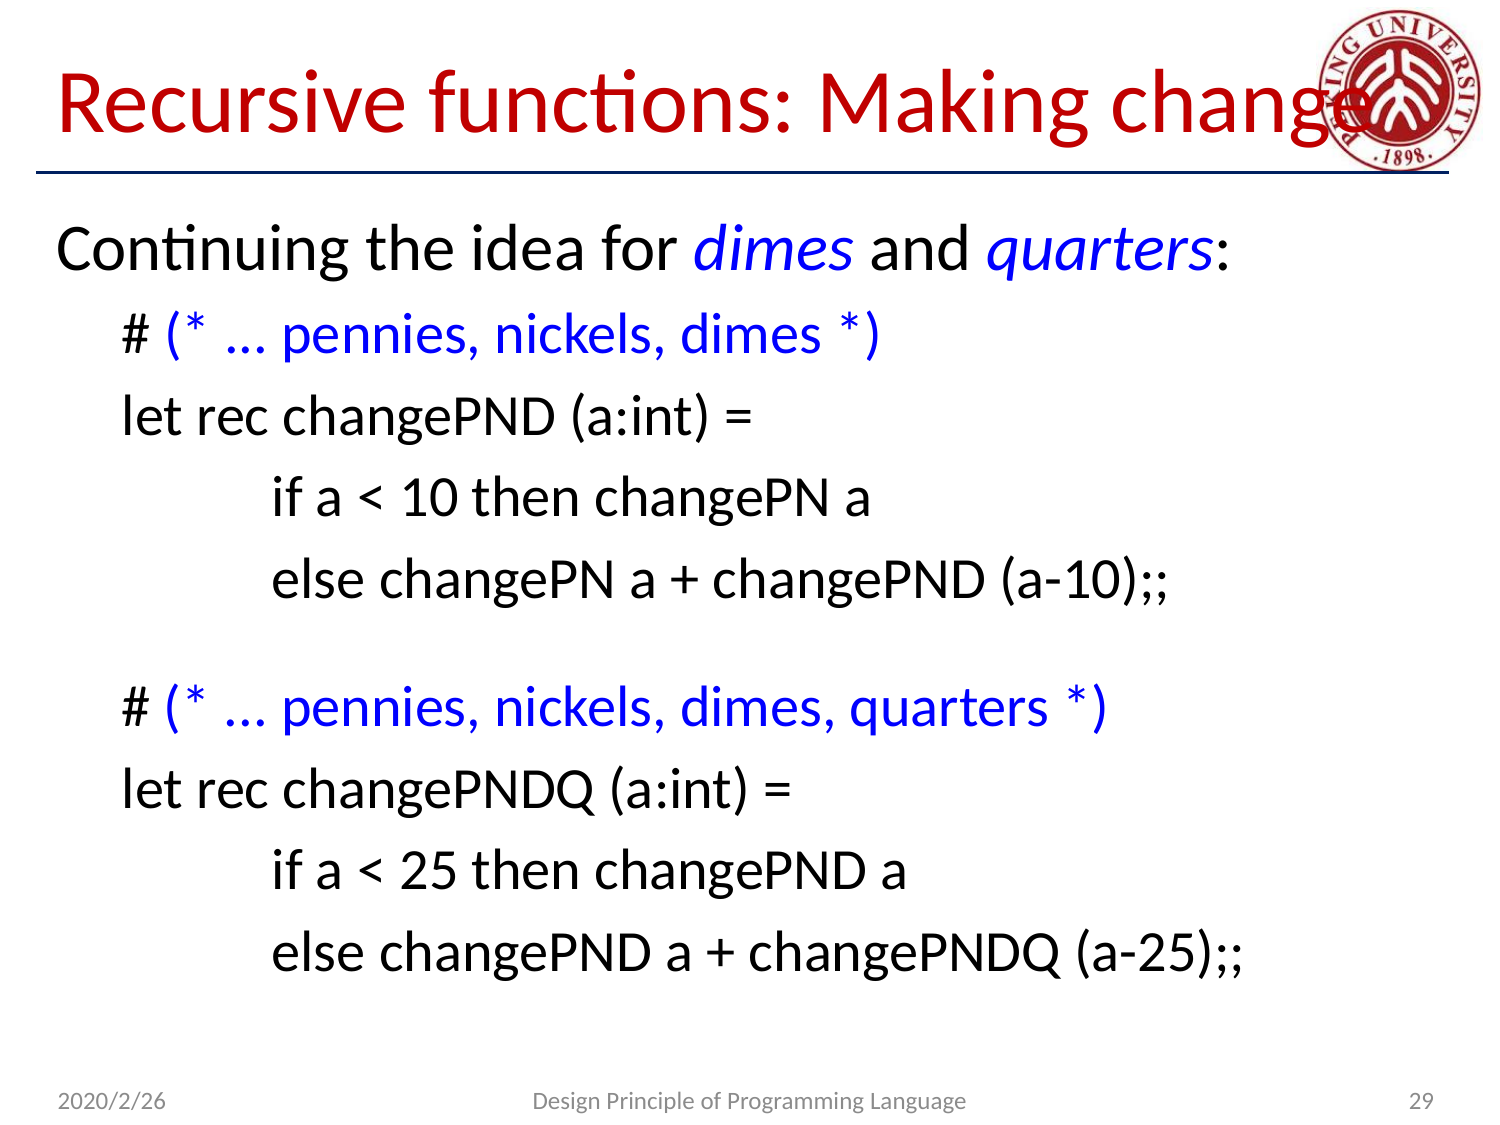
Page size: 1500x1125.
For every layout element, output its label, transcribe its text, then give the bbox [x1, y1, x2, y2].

picture [1316, 7, 1483, 174]
list Continuing the idea for dimes and quarters: # (* ... pennies, nickels, dimes *) let rec changePND (a:int) = if a < 10 then changePN a else changePN a + changePND (a-10);; # (* ... pennies, nickels, dimes, quarters *) let rec changePNDQ (a:int) = if a < 25 then changePND a else changePND a + changePNDQ (a-25);; [41, 196, 1449, 1024]
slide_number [42, 1069, 393, 1125]
slide_number 29 [1099, 1069, 1450, 1125]
title Recursive functions: Making change [41, 19, 1392, 173]
footer Design Principle of Programming Language [512, 1069, 988, 1125]
